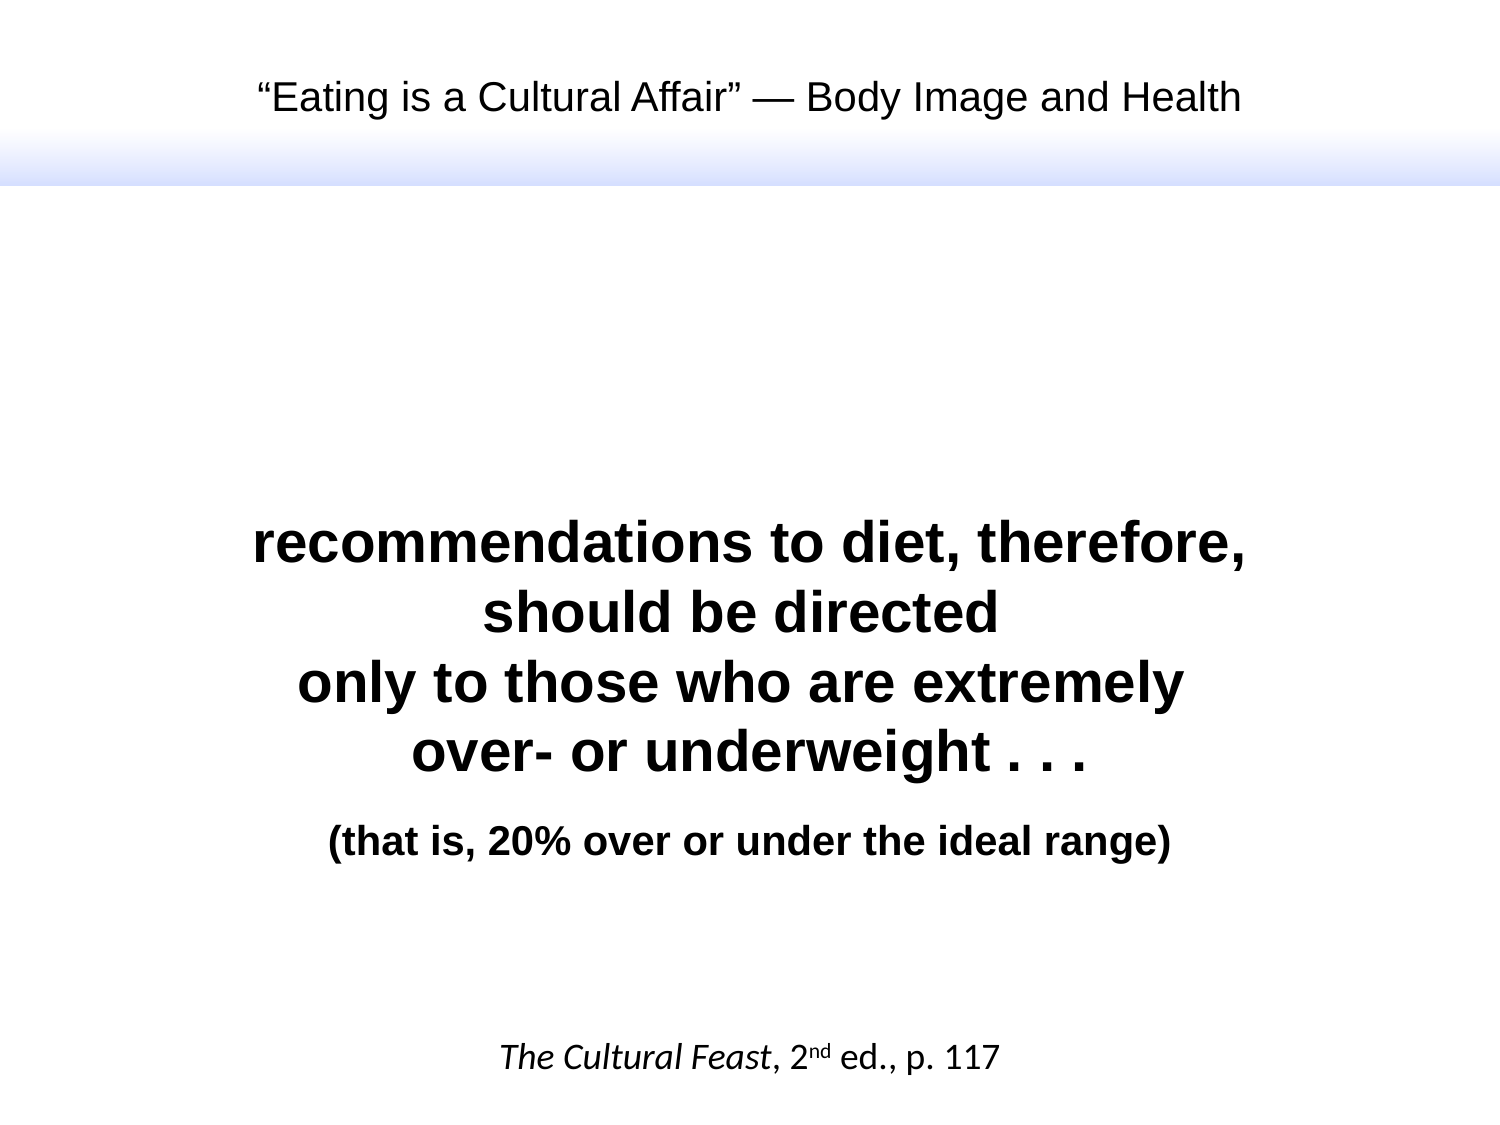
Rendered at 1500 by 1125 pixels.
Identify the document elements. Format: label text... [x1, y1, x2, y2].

text_box recommendations to diet, therefore, should be directed only to those who are extremely over- or underweight . . . (that is, 20% over or under the ideal range) [149, 496, 1350, 871]
text_box The Cultural Feast, 2nd ed., p. 117 [149, 1024, 1350, 1085]
text_box “Eating is a Cultural Affair” — Body Image and Health [0, 62, 1500, 186]
